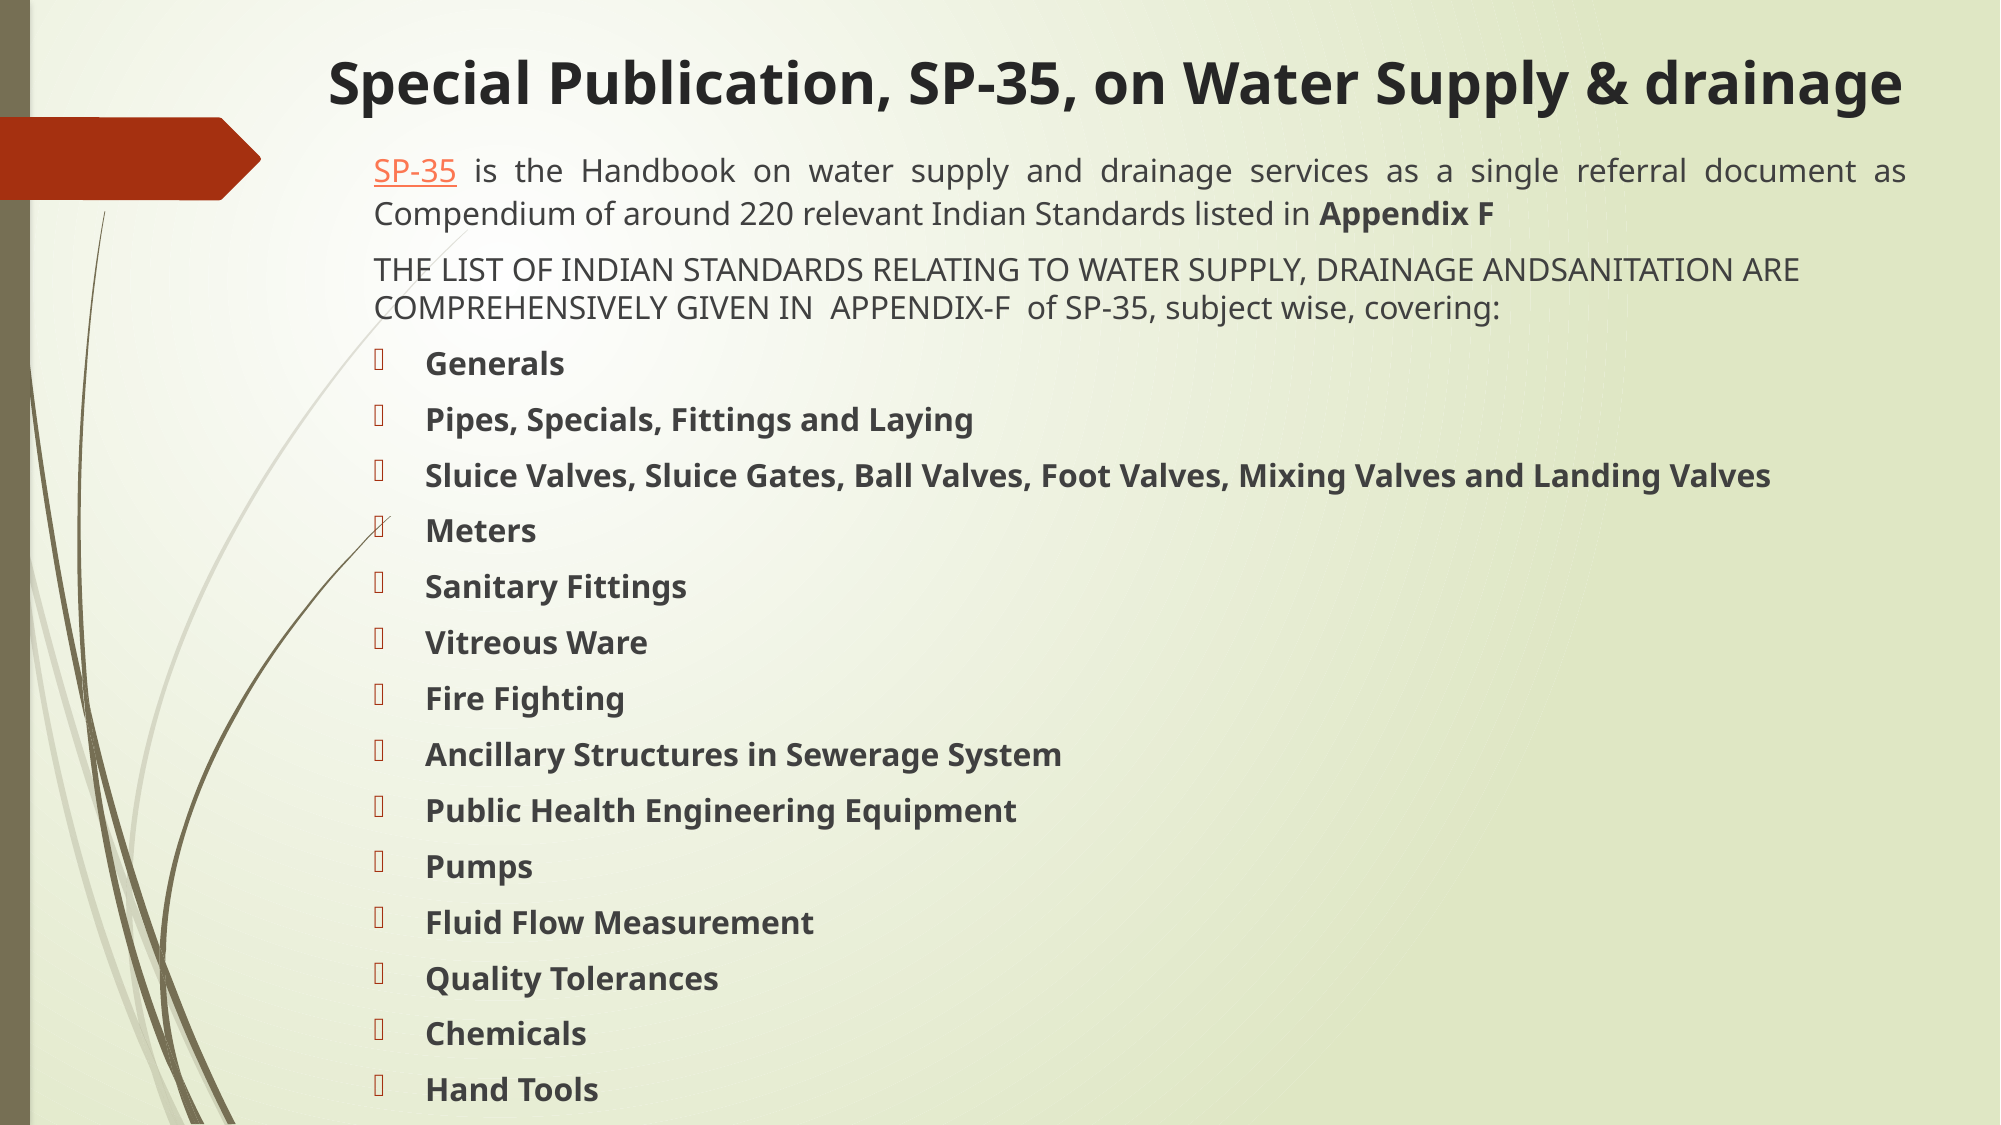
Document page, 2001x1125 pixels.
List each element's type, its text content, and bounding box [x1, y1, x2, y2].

title Special Publication, SP-35, on Water Supply & drainage [295, 39, 1953, 134]
list SP-35 is the Handbook on water supply and drainage services as a single referral document as Compendium of around 220 relevant Indian Standards listed in Appendix F THE LIST OF INDIAN STANDARDS RELATING TO WATER SUPPLY, DRAINAGE ANDSANITATION ARE COMPREHENSIVELY GIVEN IN APPENDIX-F of SP-35, subject wise, covering: Generals Pipes, Specials, Fittings and Laying Sluice Valves, Sluice Gates, Ball Valves, Foot Valves, Mixing Valves and Landing Valves Meters Sanitary Fittings Vitreous Ware Fire Fighting Ancillary Structures in Sewerage System Public Health Engineering Equipment Pumps Fluid Flow Measurement Quality Tolerances Chemicals Hand Tools [358, 142, 1922, 1125]
